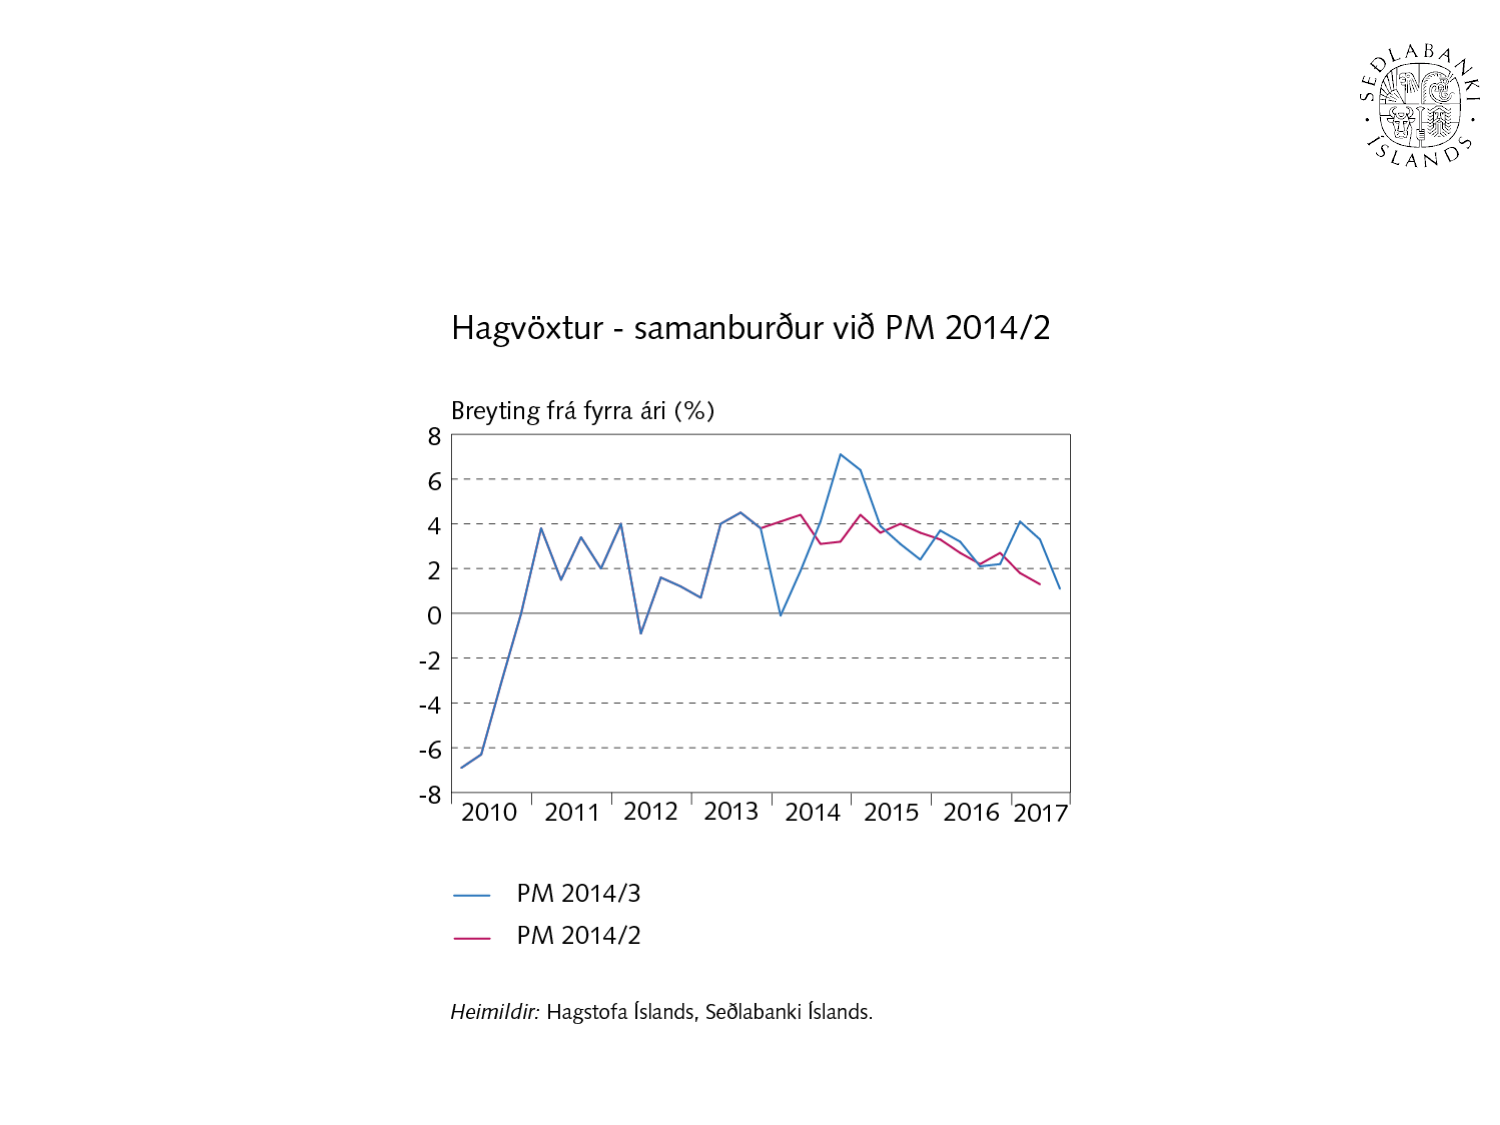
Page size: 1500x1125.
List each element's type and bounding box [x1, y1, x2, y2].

picture [1357, 42, 1482, 173]
list [417, 311, 1071, 1025]
